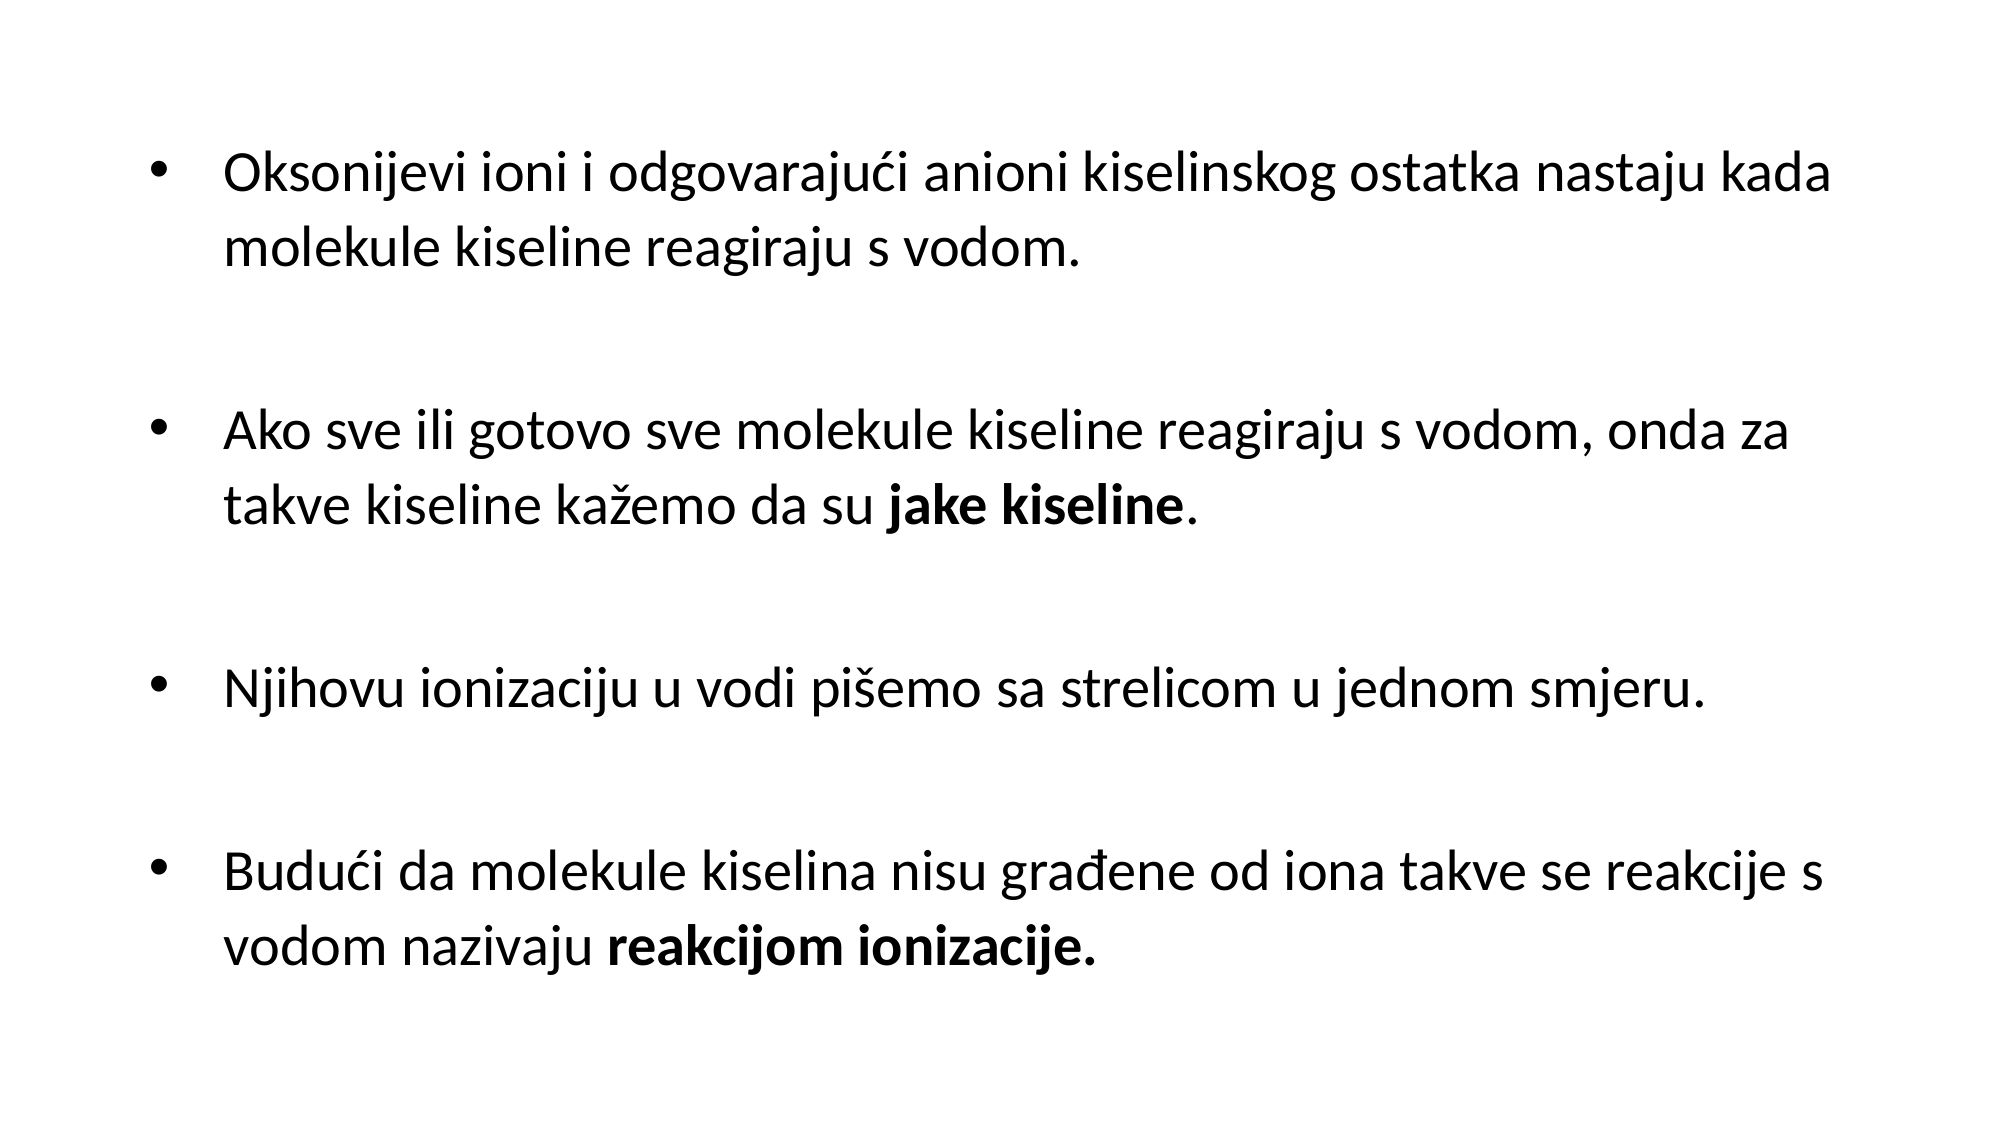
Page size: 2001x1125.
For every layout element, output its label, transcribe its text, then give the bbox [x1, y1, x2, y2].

text_box Oksonijevi ioni i odgovarajući anioni kiselinskog ostatka nastaju kada molekule kiseline reagiraju s vodom. Ako sve ili gotovo sve molekule kiseline reagiraju s vodom, onda za takve kiseline kažemo da su jake kiseline. Njihovu ionizaciju u vodi pišemo sa strelicom u jednom smjeru. Budući da molekule kiselina nisu građene od iona takve se reakcije s vodom nazivaju reakcijom ionizacije. [56, 121, 1944, 984]
